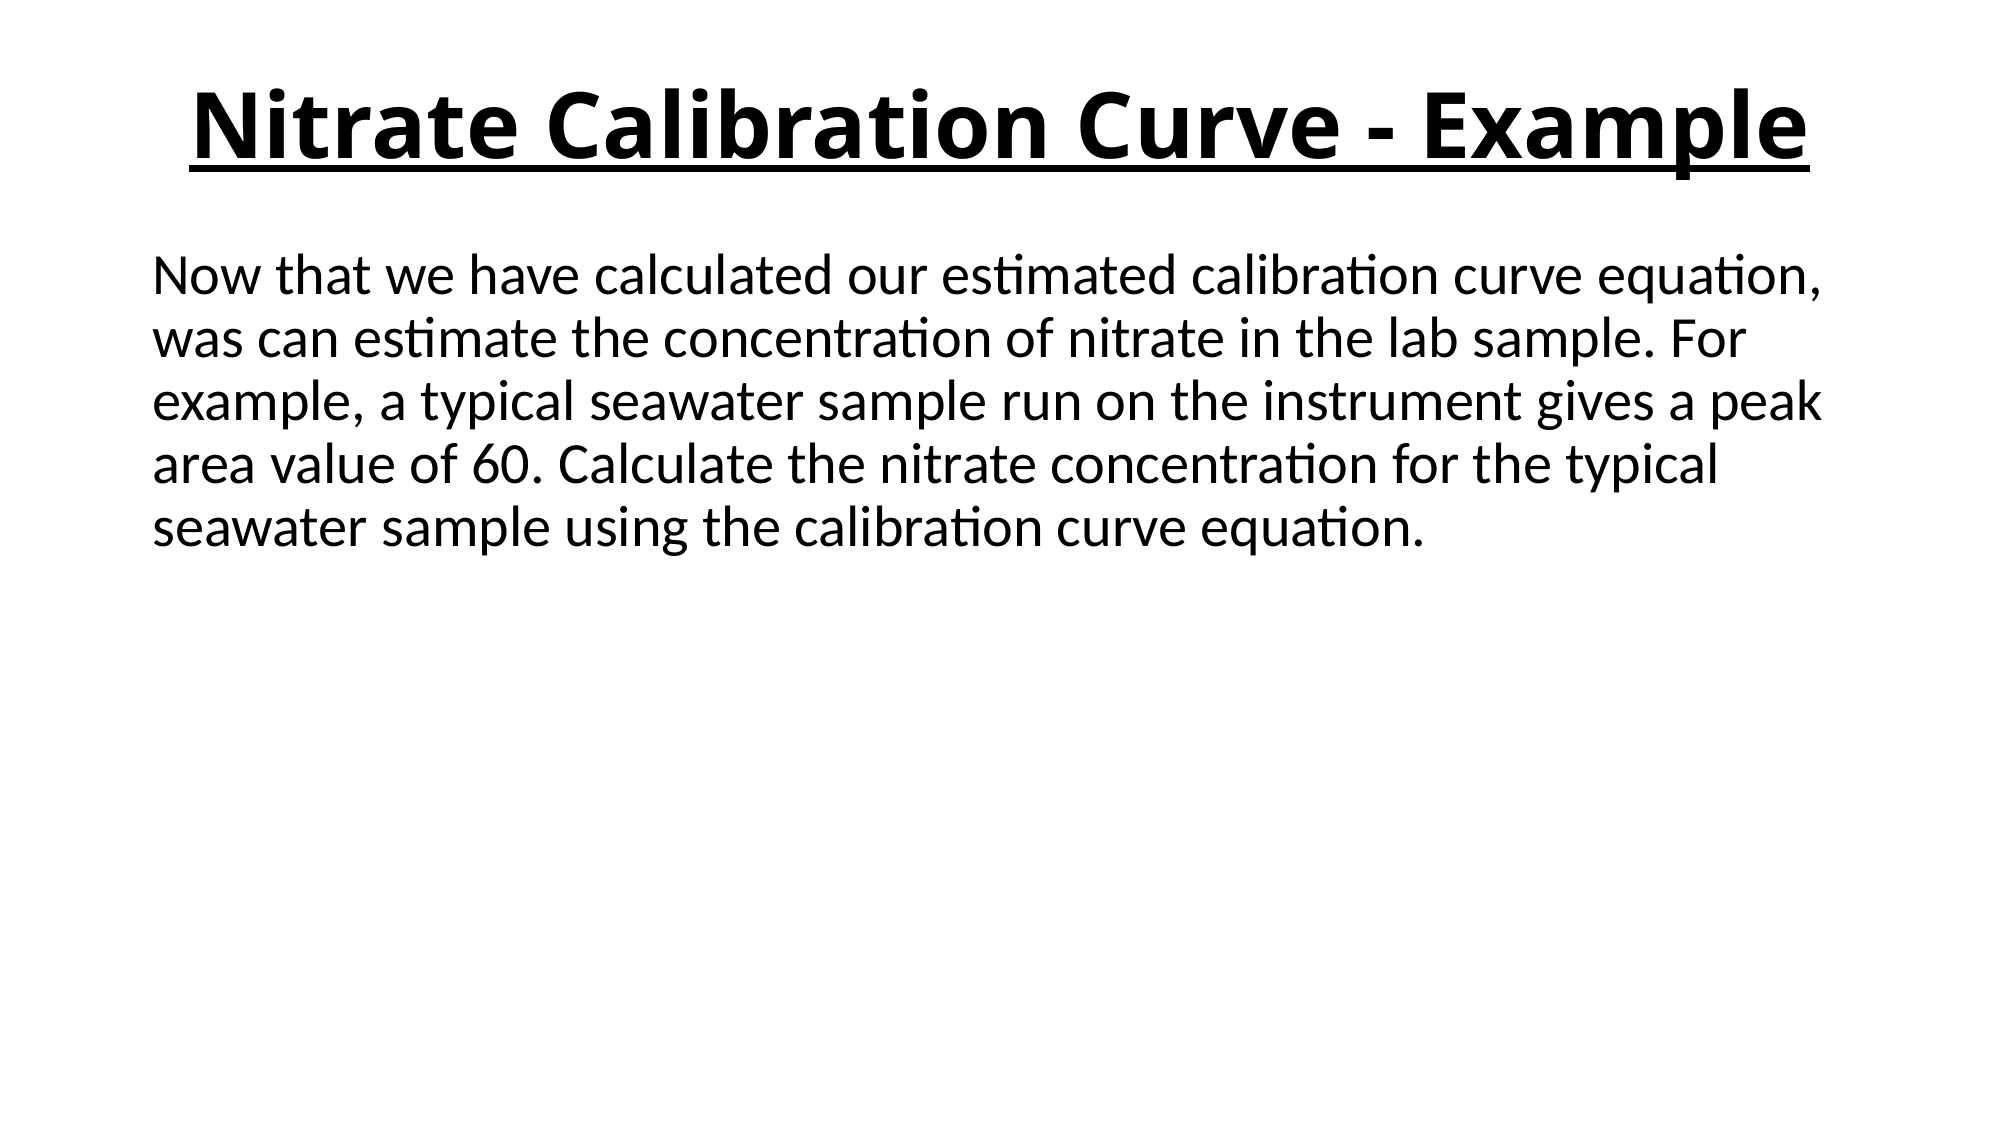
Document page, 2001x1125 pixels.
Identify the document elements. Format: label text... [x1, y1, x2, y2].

list Now that we have calculated our estimated calibration curve equation, was can estimate the concentration of nitrate in the lab sample. For example, a typical seawater sample run on the instrument gives a peak area value of 60. Calculate the nitrate concentration for the typical seawater sample using the calibration curve equation. [137, 237, 1863, 588]
title Nitrate Calibration Curve - Example [137, 19, 1863, 237]
